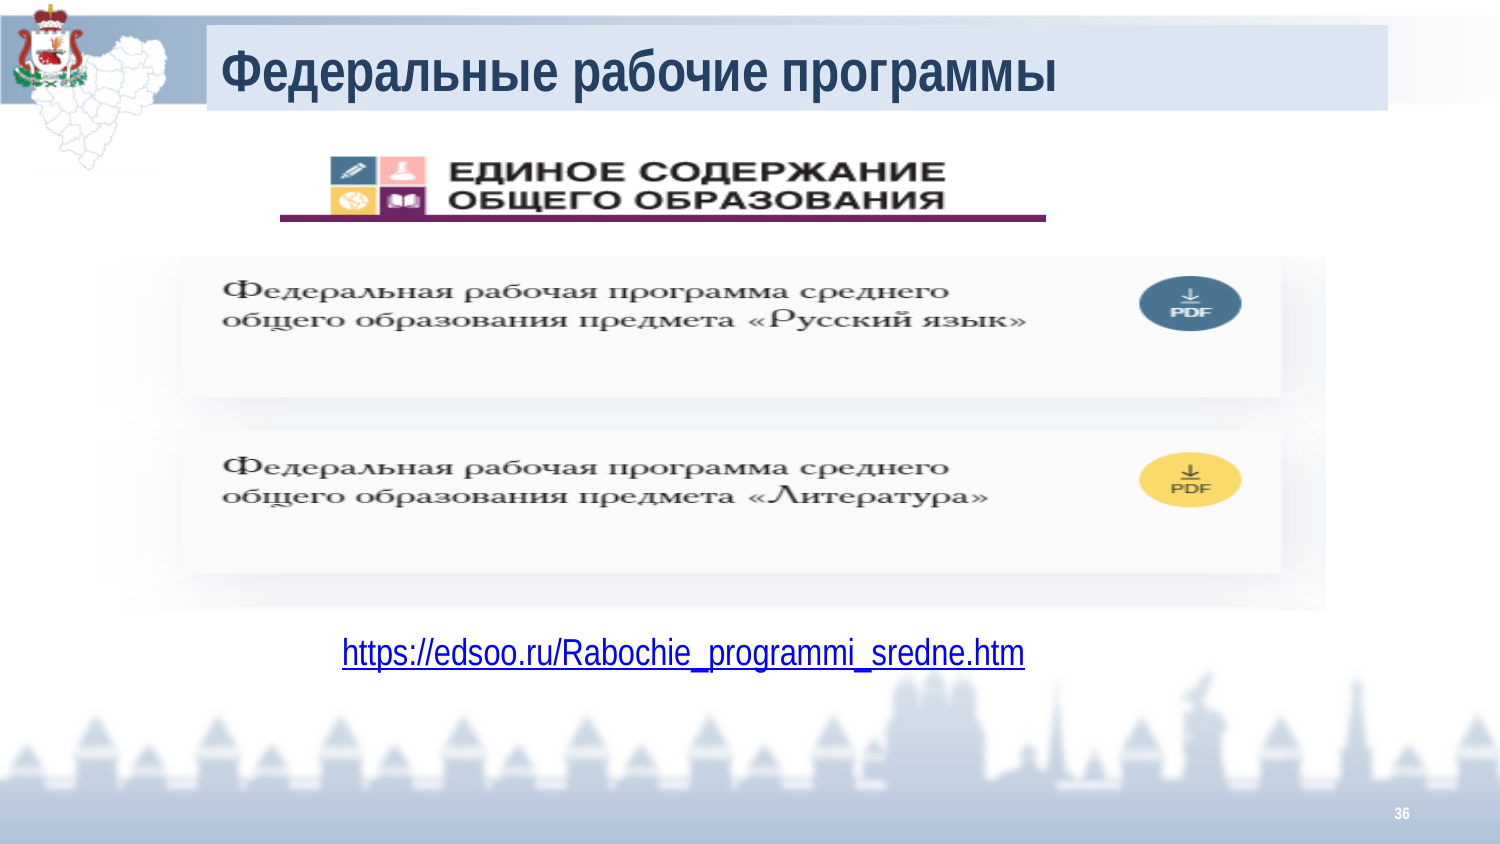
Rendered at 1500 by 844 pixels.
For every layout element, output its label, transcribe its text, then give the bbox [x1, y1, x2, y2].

slide_number 36 [1074, 790, 1425, 836]
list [40, 256, 1326, 612]
text_box https://edsoo.ru/Rabochie_programmi_sredne.htm [327, 620, 1040, 726]
picture [0, 4, 1500, 223]
title Федеральные рабочие программы [206, 25, 1388, 111]
